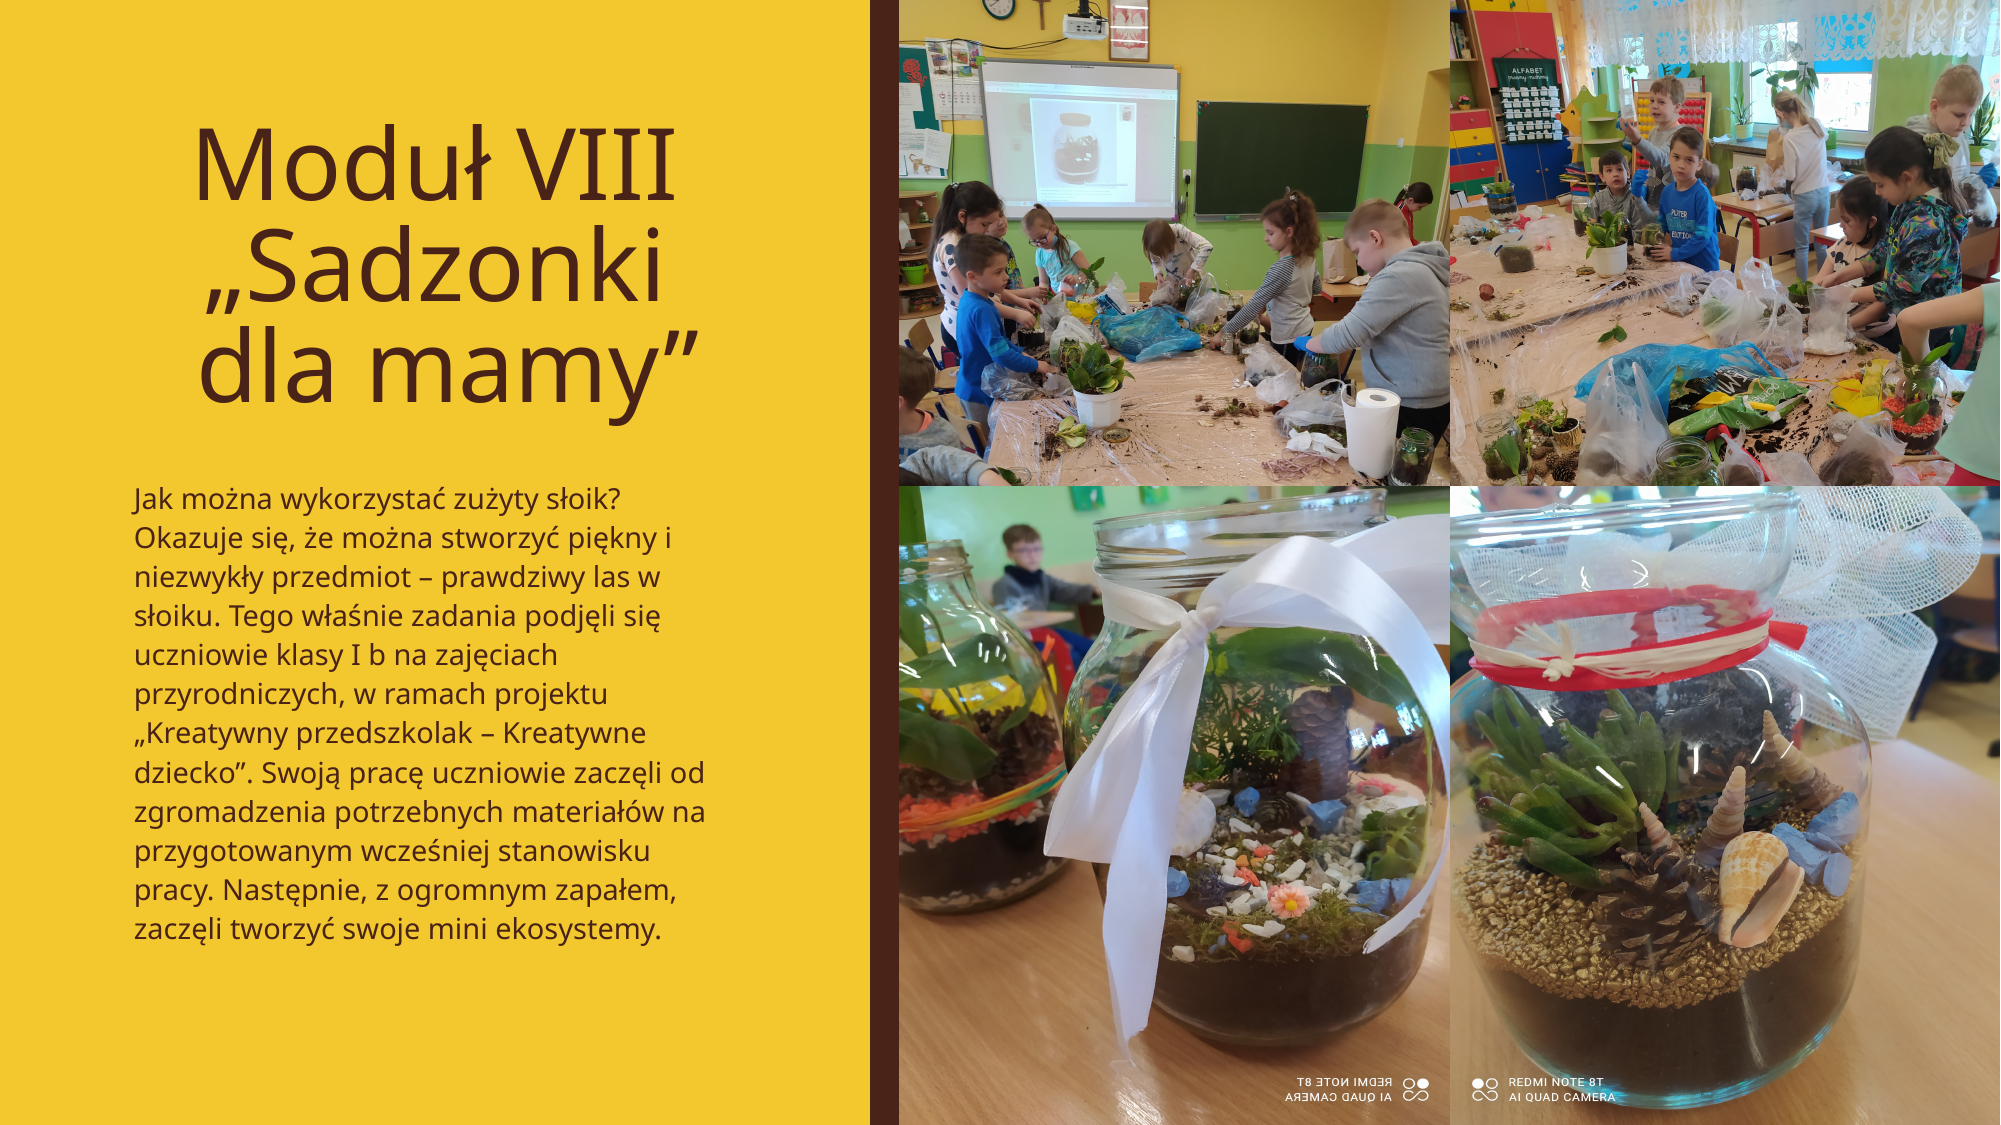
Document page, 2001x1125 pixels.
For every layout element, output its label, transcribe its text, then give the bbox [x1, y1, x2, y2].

picture [899, 0, 2000, 1125]
list Jak można wykorzystać zużyty słoik? Okazuje się, że można stworzyć piękny i niezwykły przedmiot – prawdziwy las w słoiku. Tego właśnie zadania podjęli się uczniowie klasy I b na zajęciach przyrodniczych, w ramach projektu „Kreatywny przedszkolak – Kreatywne dziecko”. Swoją pracę uczniowie zaczęli od zgromadzenia potrzebnych materiałów na przygotowanym wcześniej stanowisku pracy. Następnie, z ogromnym zapałem, zaczęli tworzyć swoje mini ekosystemy. [118, 468, 752, 963]
title Moduł VIII „Sadzonki dla mamy” [118, 112, 752, 467]
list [899, 0, 1450, 486]
